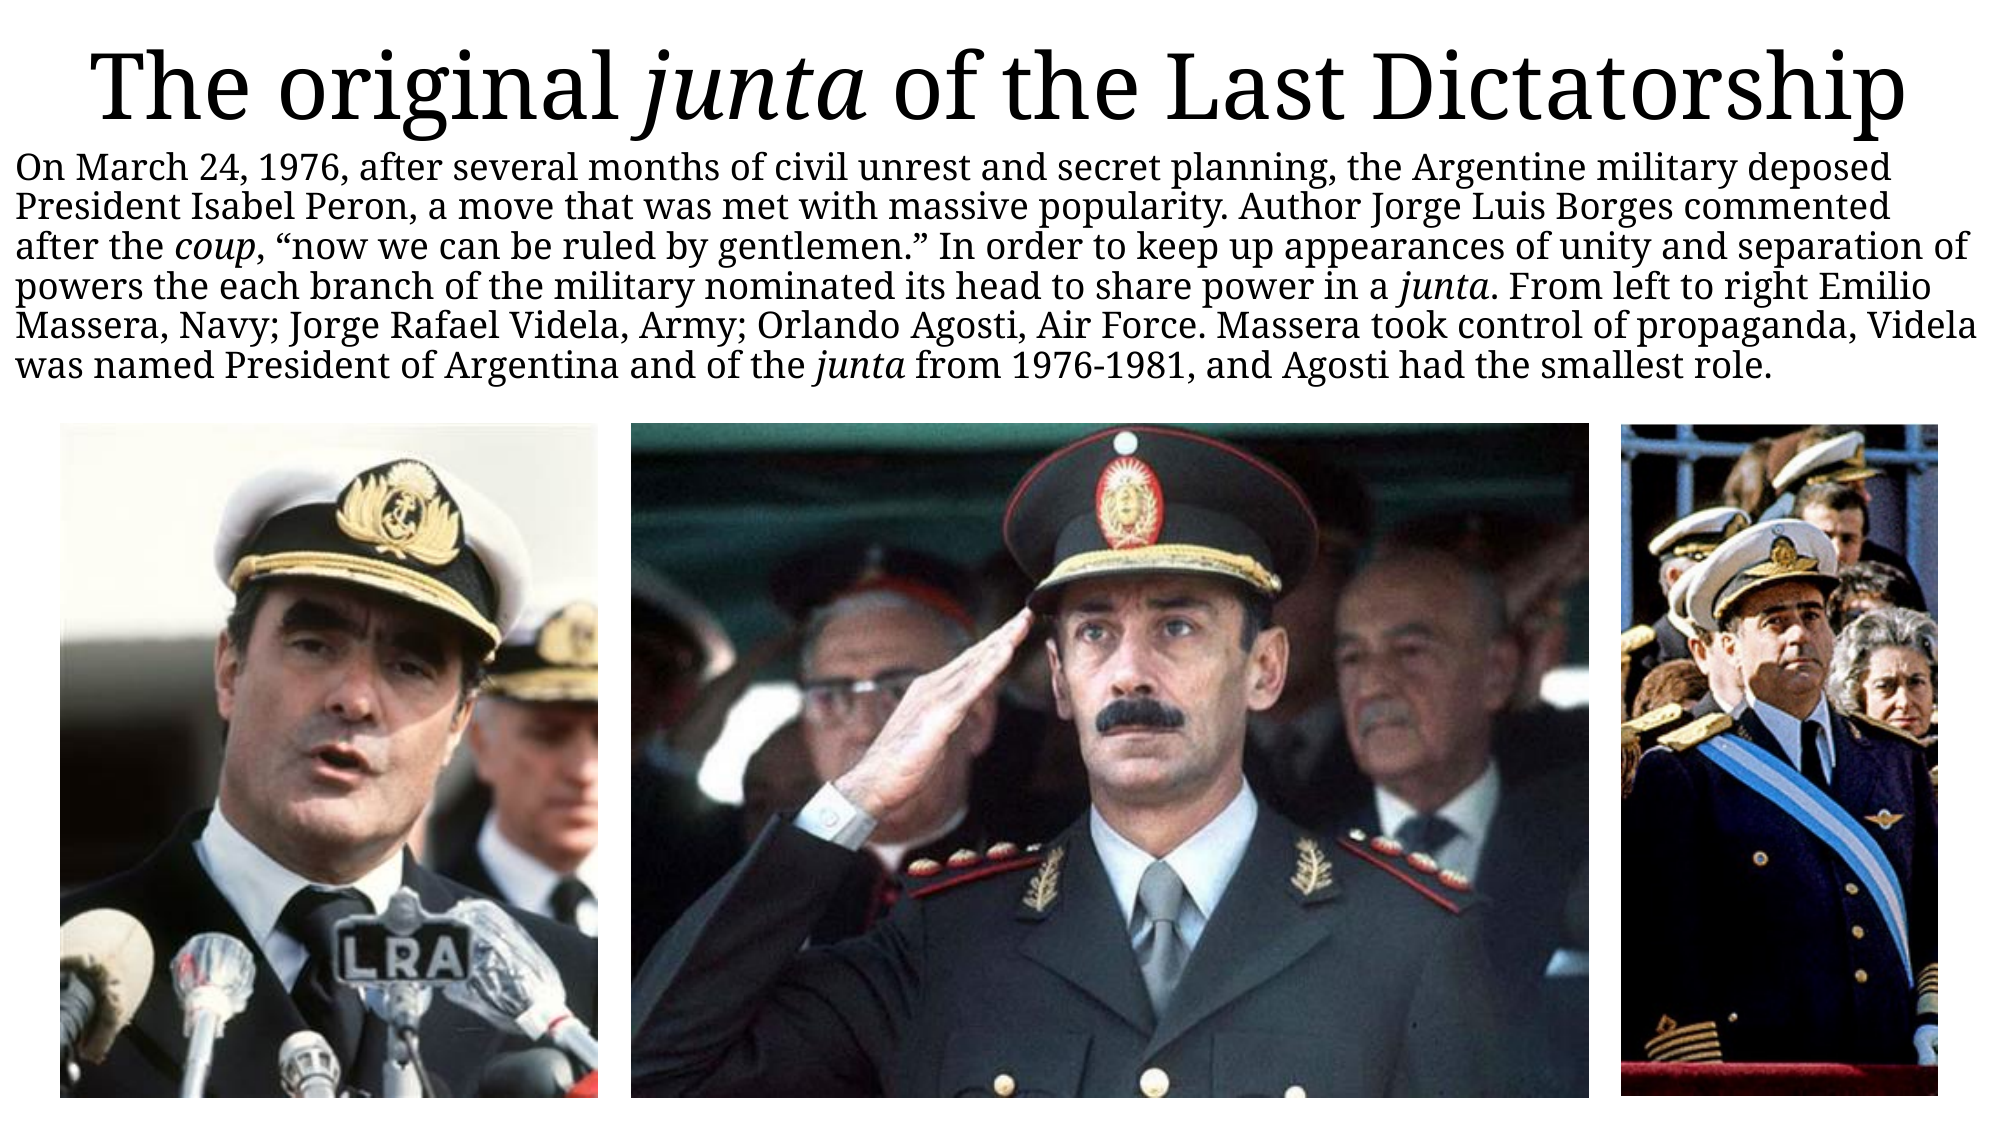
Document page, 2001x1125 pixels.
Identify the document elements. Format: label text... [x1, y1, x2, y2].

list On March 24, 1976, after several months of civil unrest and secret planning, the Argentine military deposed President Isabel Peron, a move that was met with massive popularity. Author Jorge Luis Borges commented after the coup, “now we can be ruled by gentlemen.” In order to keep up appearances of unity and separation of powers the each branch of the military nominated its head to share power in a junta. From left to right Emilio Massera, Navy; Jorge Rafael Videla, Army; Orlando Agosti, Air Force. Massera took control of propaganda, Videla was named President of Argentina and of the junta from 1976-1981, and Agosti had the smallest role. [0, 141, 2000, 432]
picture [1621, 423, 1938, 1096]
picture [631, 423, 1589, 1098]
picture [60, 423, 598, 1098]
title The original junta of the Last Dictatorship [0, 0, 2000, 141]
